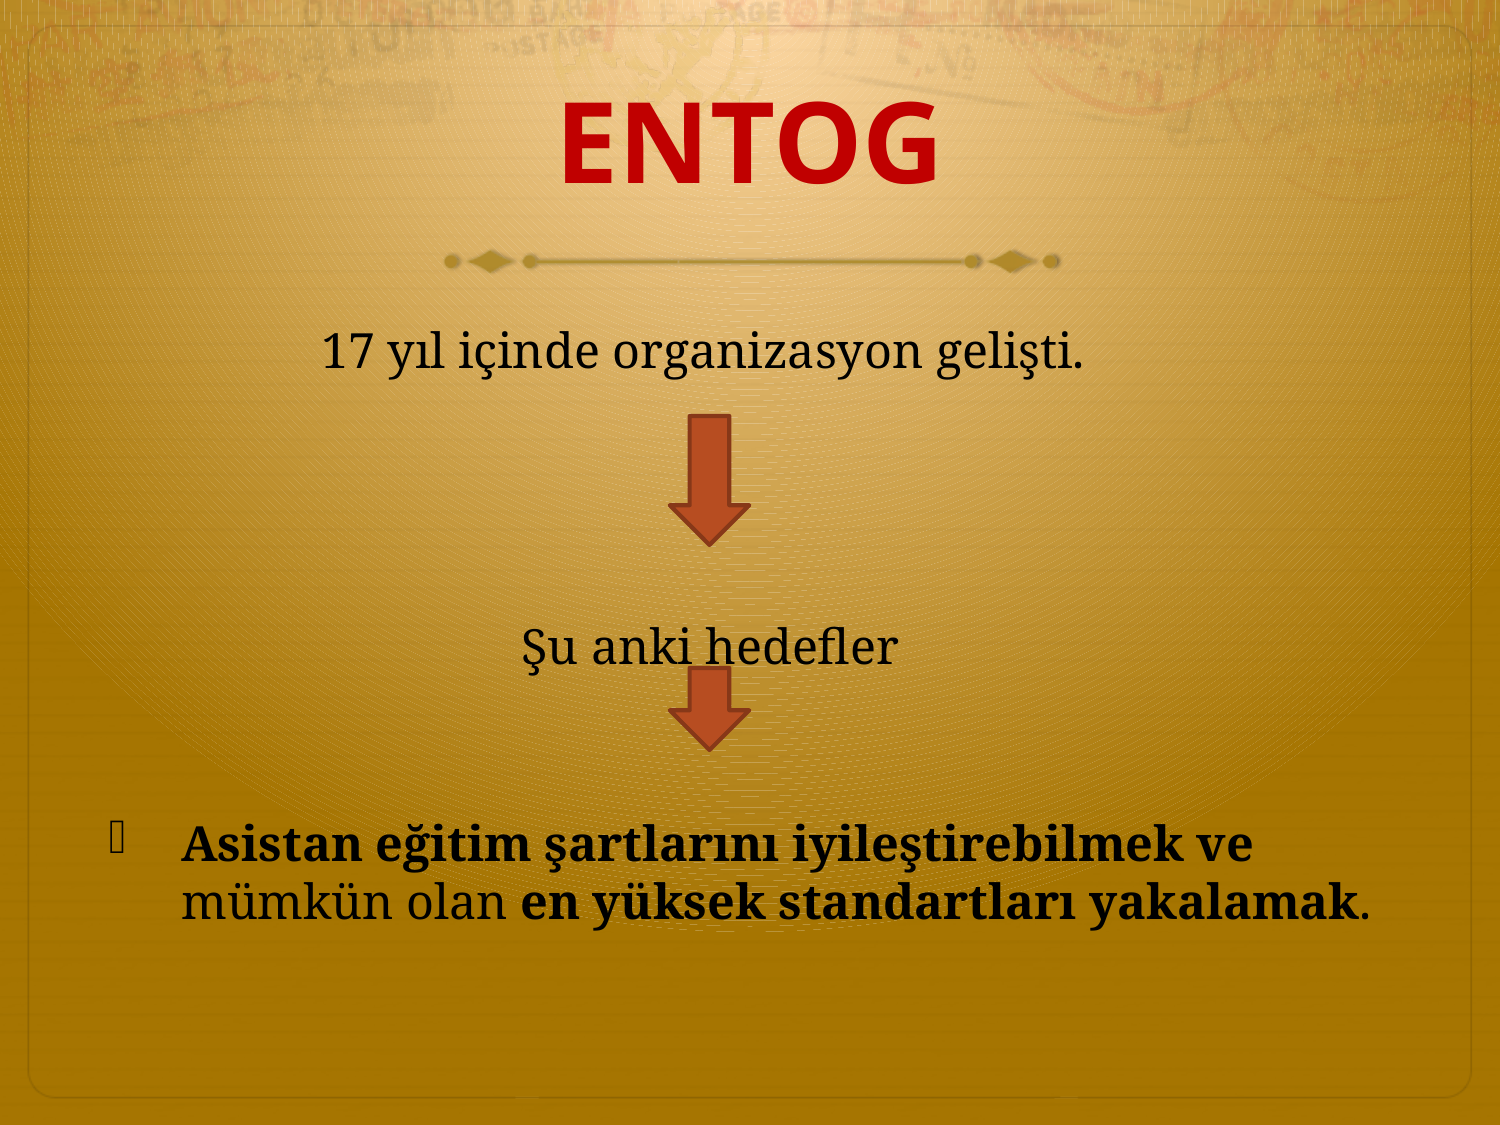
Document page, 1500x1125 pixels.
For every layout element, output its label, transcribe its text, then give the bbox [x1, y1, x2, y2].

text_box [667, 665, 752, 753]
title ENTOG [93, 45, 1407, 233]
picture [0, 0, 1500, 1125]
list 17 yıl içinde organizasyon gelişti. Şu anki hedefler Asistan eğitim şartlarını iyileştirebilmek ve mümkün olan en yüksek standartları yakalamak. [93, 312, 1407, 988]
text_box [667, 413, 752, 548]
